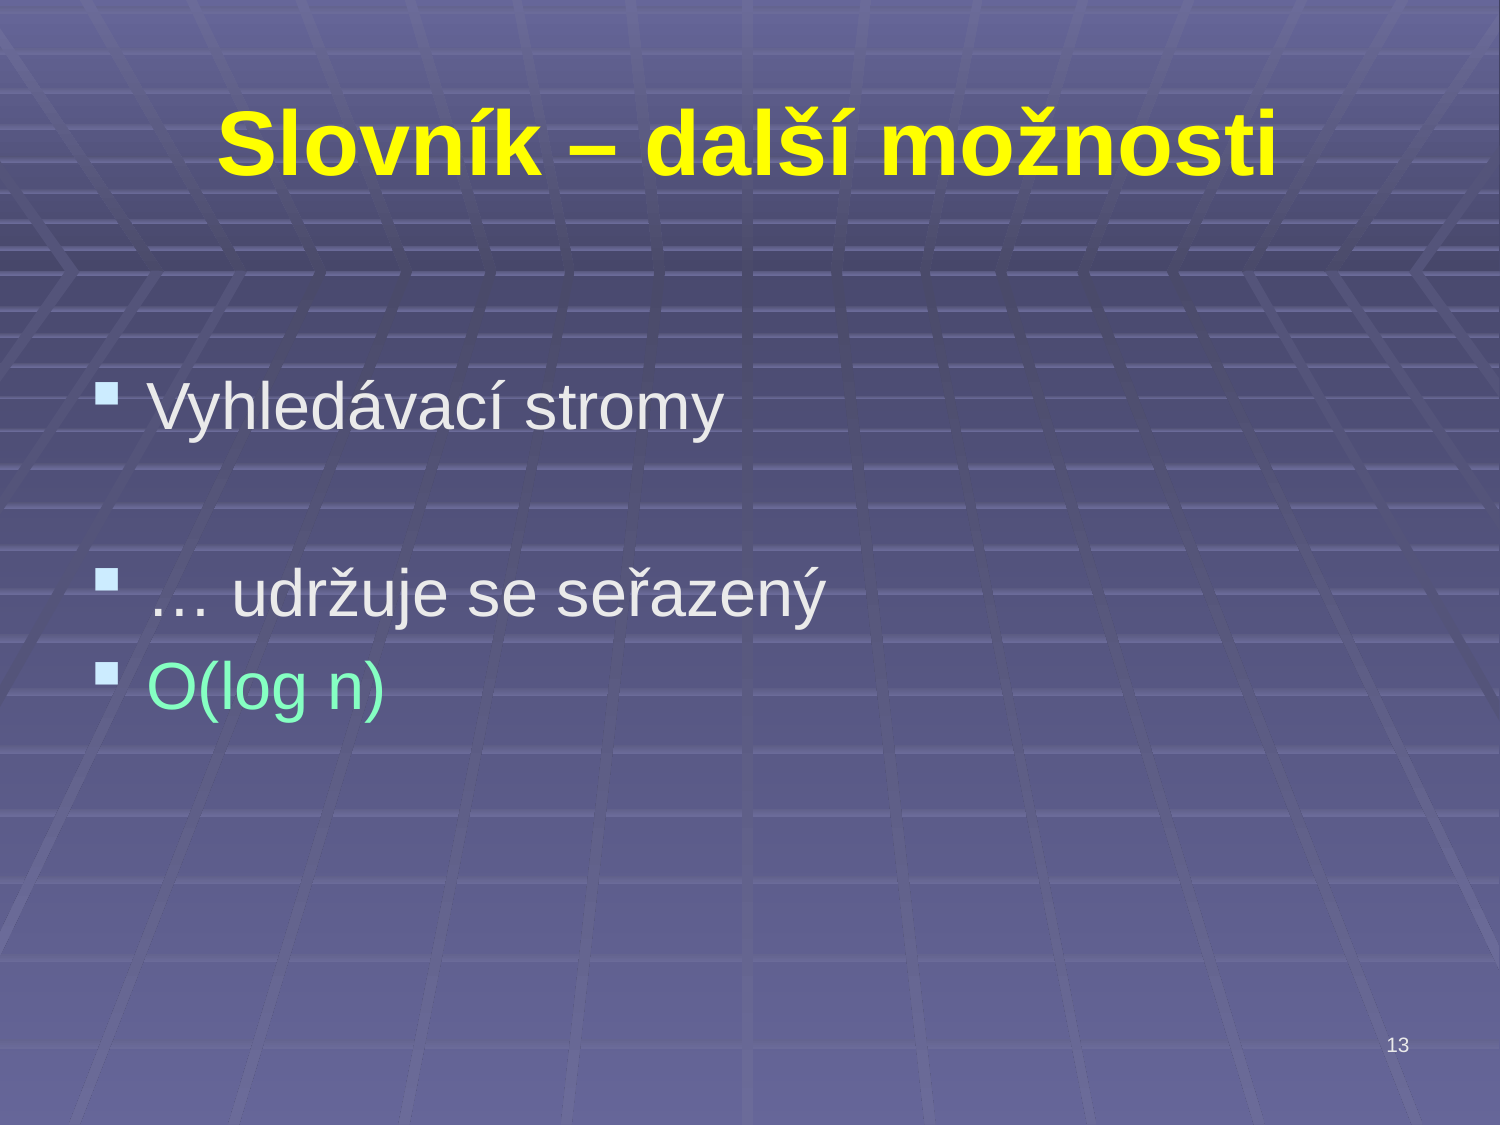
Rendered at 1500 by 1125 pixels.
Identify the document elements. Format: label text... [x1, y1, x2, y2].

title Slovník – další možnosti [74, 44, 1425, 233]
list Vyhledávací stromy … udržuje se seřazený O(log n) [74, 261, 1425, 1001]
slide_number 13 [1074, 1023, 1425, 1103]
